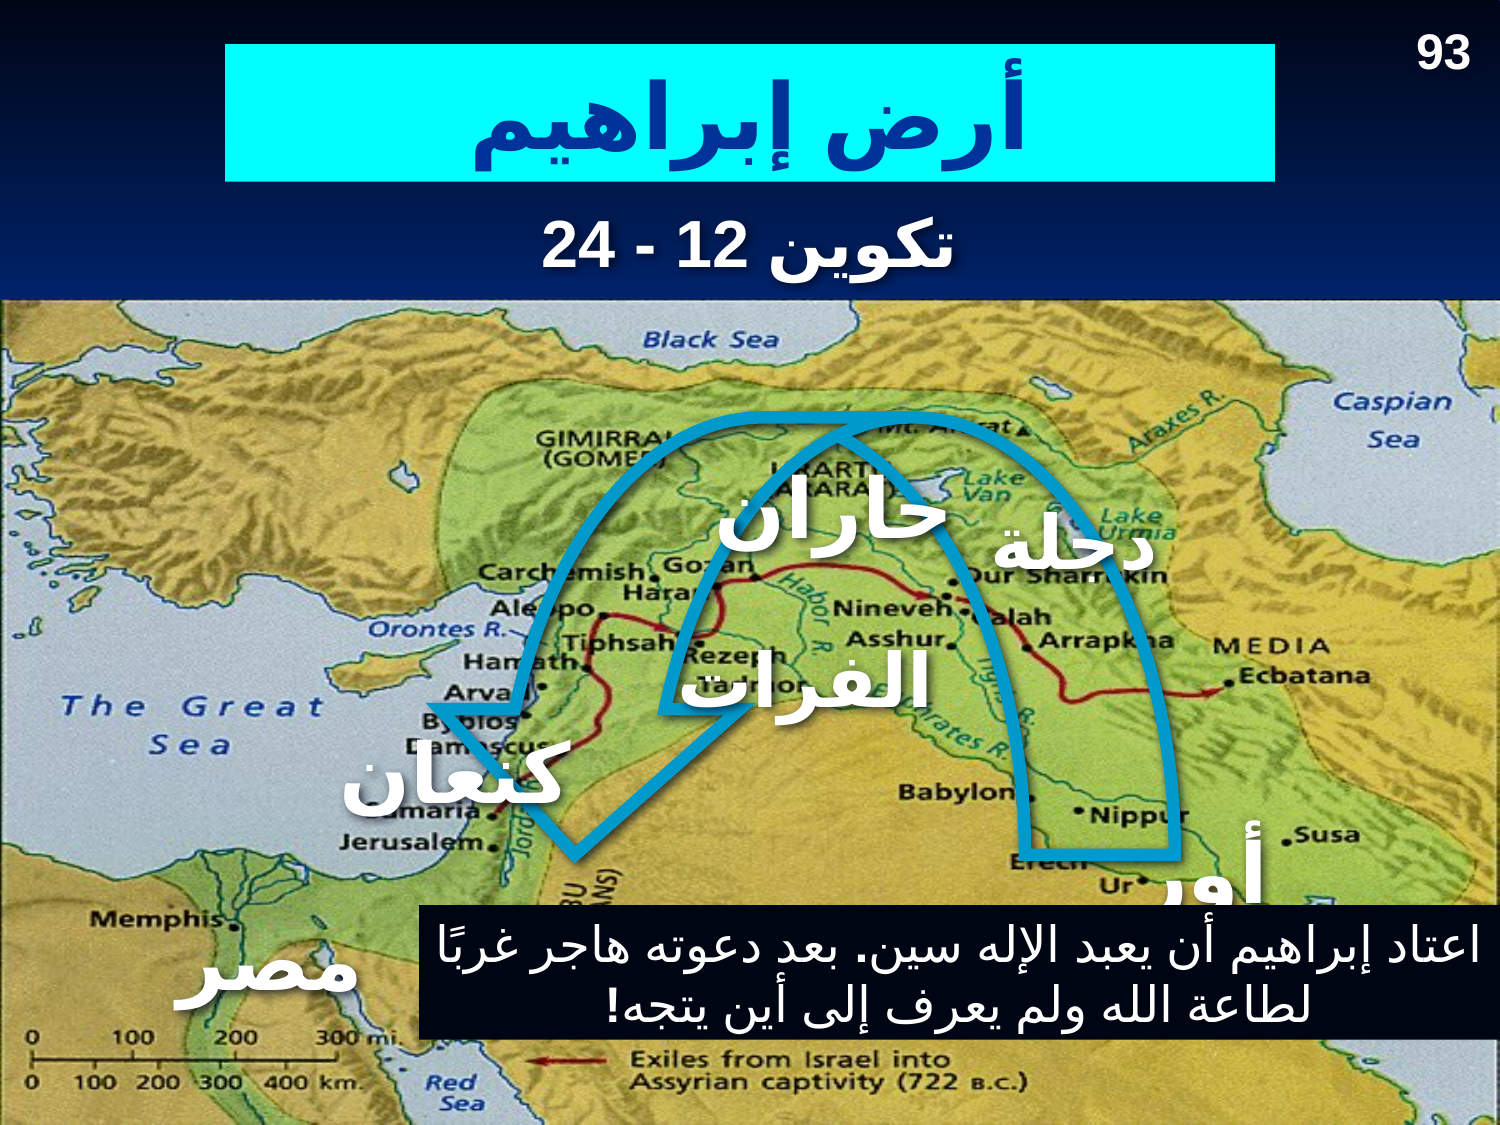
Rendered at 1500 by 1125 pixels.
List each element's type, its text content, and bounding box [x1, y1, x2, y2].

picture [0, 299, 1500, 1125]
text_box 93 [1395, 12, 1493, 88]
text_box تكوين 12 - 24 [225, 193, 1274, 289]
title أرض إبراهيم [224, 43, 1276, 183]
